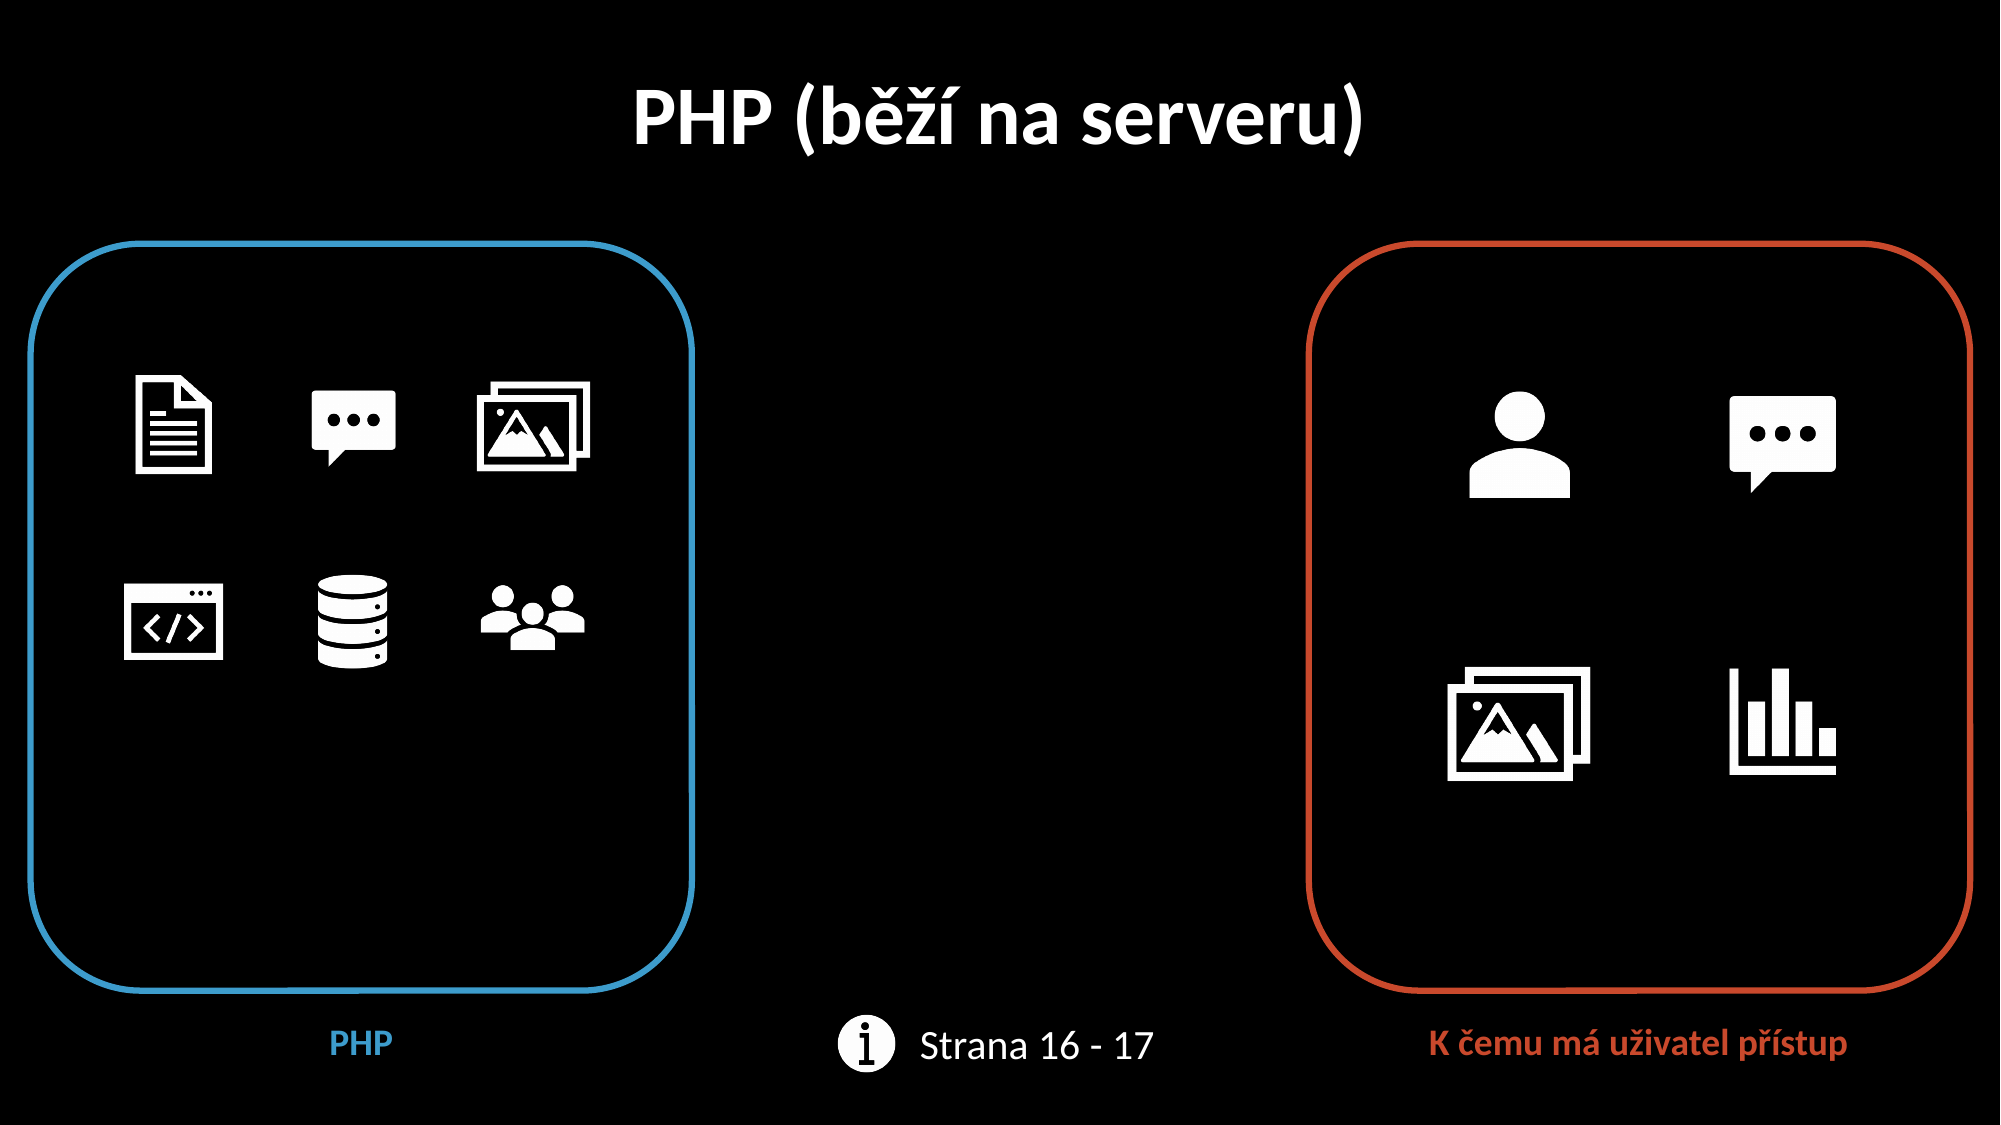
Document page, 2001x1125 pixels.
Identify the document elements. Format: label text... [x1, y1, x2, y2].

text_box [30, 243, 692, 991]
picture [293, 562, 412, 681]
picture [474, 365, 594, 484]
text_box Strana 16 - 17 [903, 1010, 1170, 1076]
picture [294, 369, 413, 489]
text_box PHP (běží na serveru) [225, 53, 1775, 169]
text_box PHP [30, 1010, 692, 1071]
picture [473, 558, 592, 677]
text_box [1308, 243, 1971, 991]
picture [830, 1007, 903, 1080]
picture [114, 562, 233, 681]
picture [1444, 369, 1595, 520]
picture [1707, 369, 1858, 520]
picture [1707, 646, 1858, 797]
text_box K čemu má uživatel přístup [1308, 1010, 1970, 1071]
picture [1444, 646, 1595, 797]
picture [114, 365, 233, 484]
